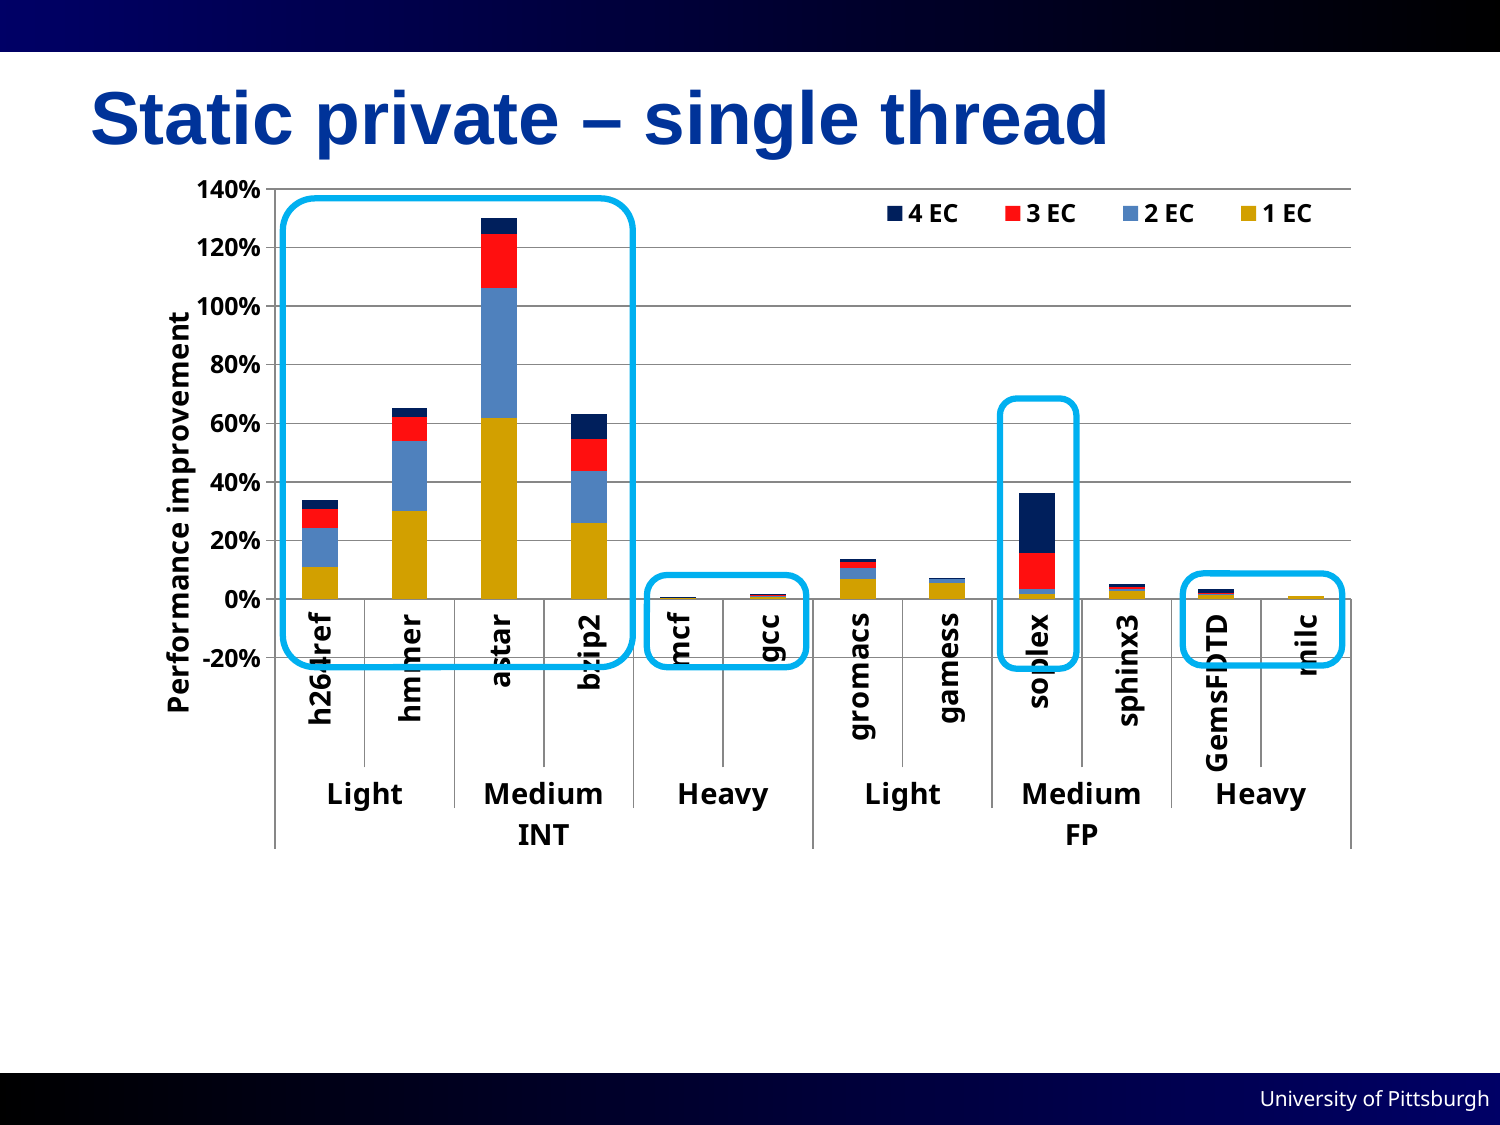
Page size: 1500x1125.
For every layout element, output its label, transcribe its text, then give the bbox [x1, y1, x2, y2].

title Static private – single thread [74, 20, 1426, 209]
chart [148, 156, 1352, 969]
